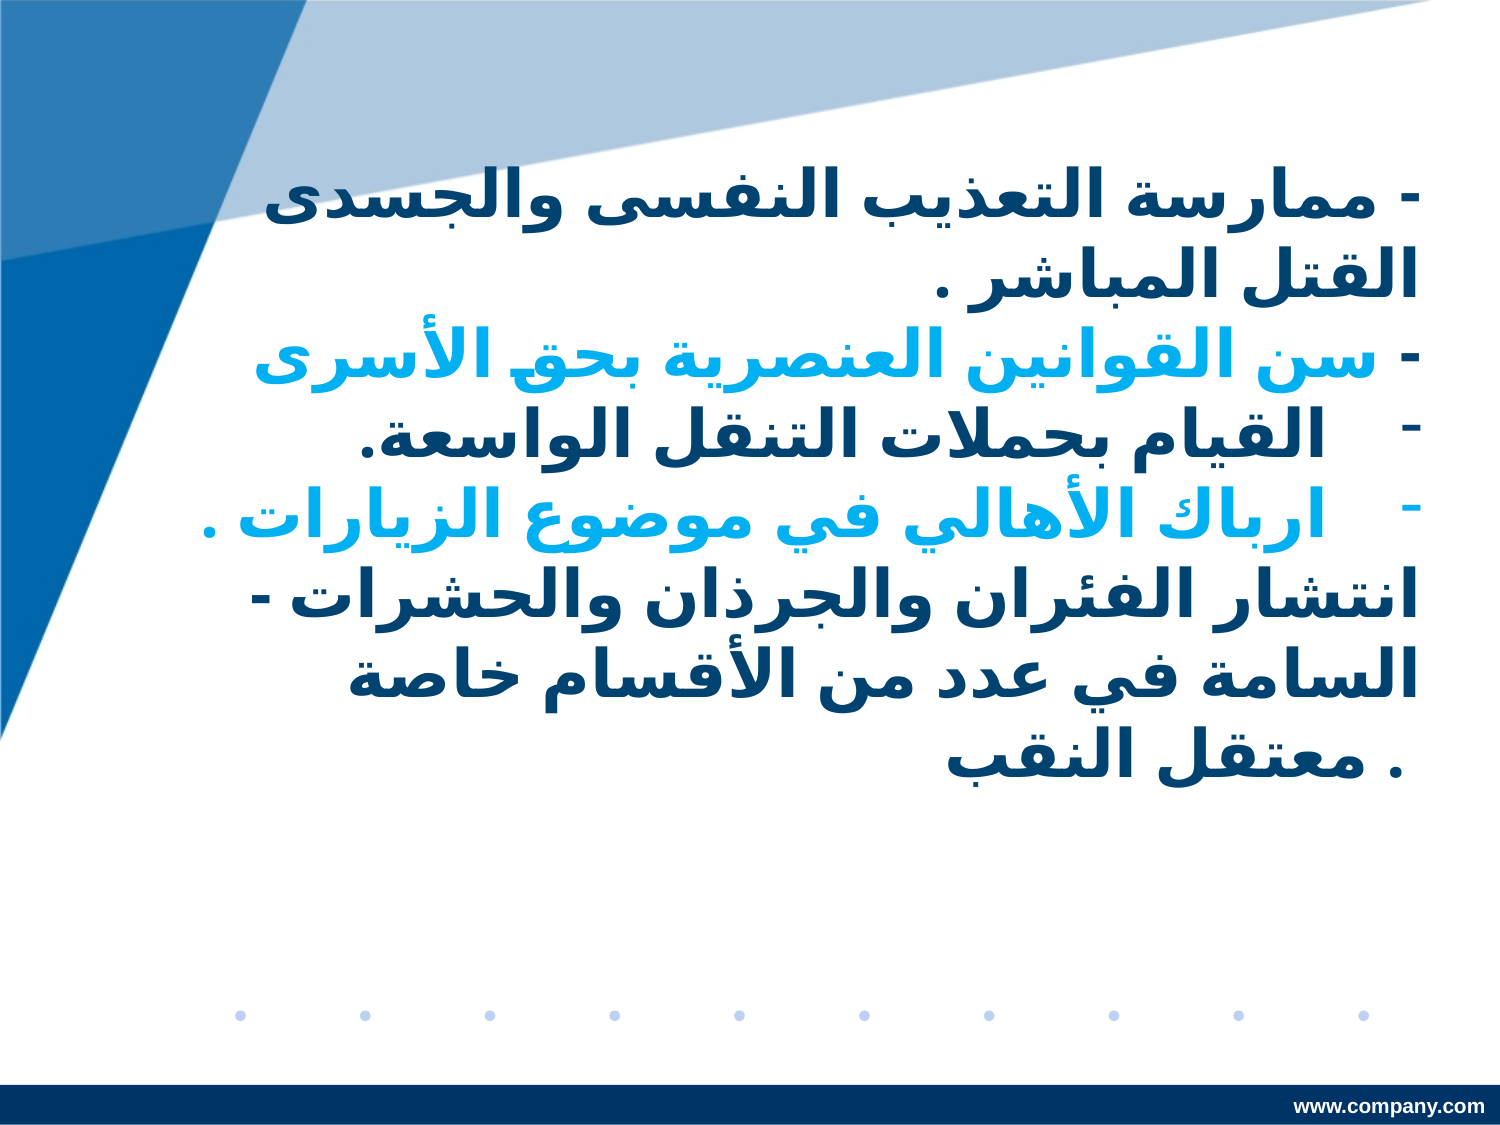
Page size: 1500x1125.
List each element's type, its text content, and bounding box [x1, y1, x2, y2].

picture [0, 0, 1500, 842]
text_box - ممارسة التعذيب النفسى والجسدى القتل المباشر . - سن القوانين العنصرية بحق الأسرى القيام بحملات التنقل الواسعة. ارباك الأهالي في موضوع الزيارات . - انتشار الفئران والجرذان والحشرات السامة في عدد من الأقسام خاصة معتقل النقب . [147, 143, 1438, 1030]
